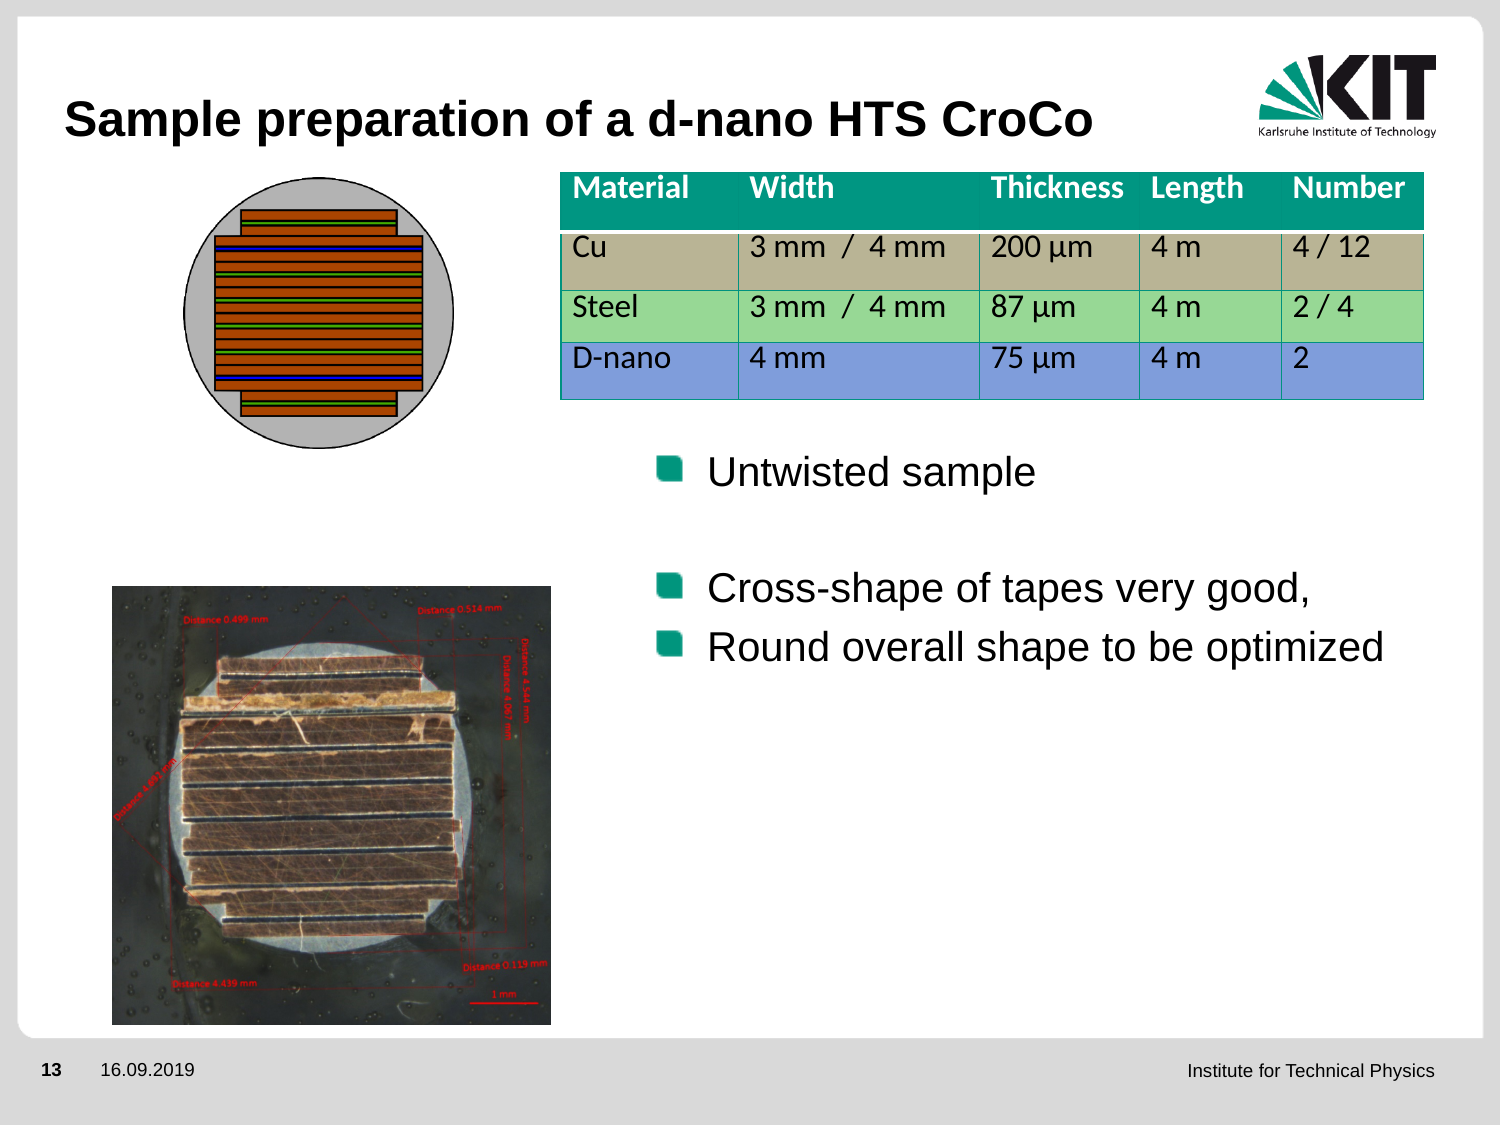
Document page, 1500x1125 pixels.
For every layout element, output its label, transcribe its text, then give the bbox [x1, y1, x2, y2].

table_cell D-nano [562, 343, 738, 399]
table_header Material [562, 173, 738, 230]
table_cell 87 µm [980, 291, 1139, 342]
table_cell 75 µm [980, 343, 1139, 399]
table_cell 4 m [1140, 234, 1281, 290]
table_cell 3 mm / 4 mm [739, 234, 979, 290]
table_header Number [1282, 173, 1423, 230]
table_cell 2 [1282, 343, 1423, 399]
list Untwisted sample Cross-shape of tapes very good, Round overall shape to be optimized [655, 444, 1436, 563]
table_header Thickness [980, 173, 1139, 230]
table_cell Steel [562, 291, 738, 342]
picture [0, 0, 1500, 1125]
table_cell 200 µm [980, 234, 1139, 290]
table_cell Cu [562, 234, 738, 290]
table_header Length [1140, 173, 1281, 230]
table_cell 2 / 4 [1282, 291, 1423, 342]
table_cell 4 m [1140, 291, 1281, 342]
table_cell 3 mm / 4 mm [739, 291, 979, 342]
table_cell 4 / 12 [1282, 234, 1423, 290]
table_cell 4 mm [739, 343, 979, 399]
table_header Width [739, 173, 979, 230]
title Sample preparation of a d-nano HTS CroCo [64, 54, 1198, 147]
table_cell 4 m [1140, 343, 1281, 399]
